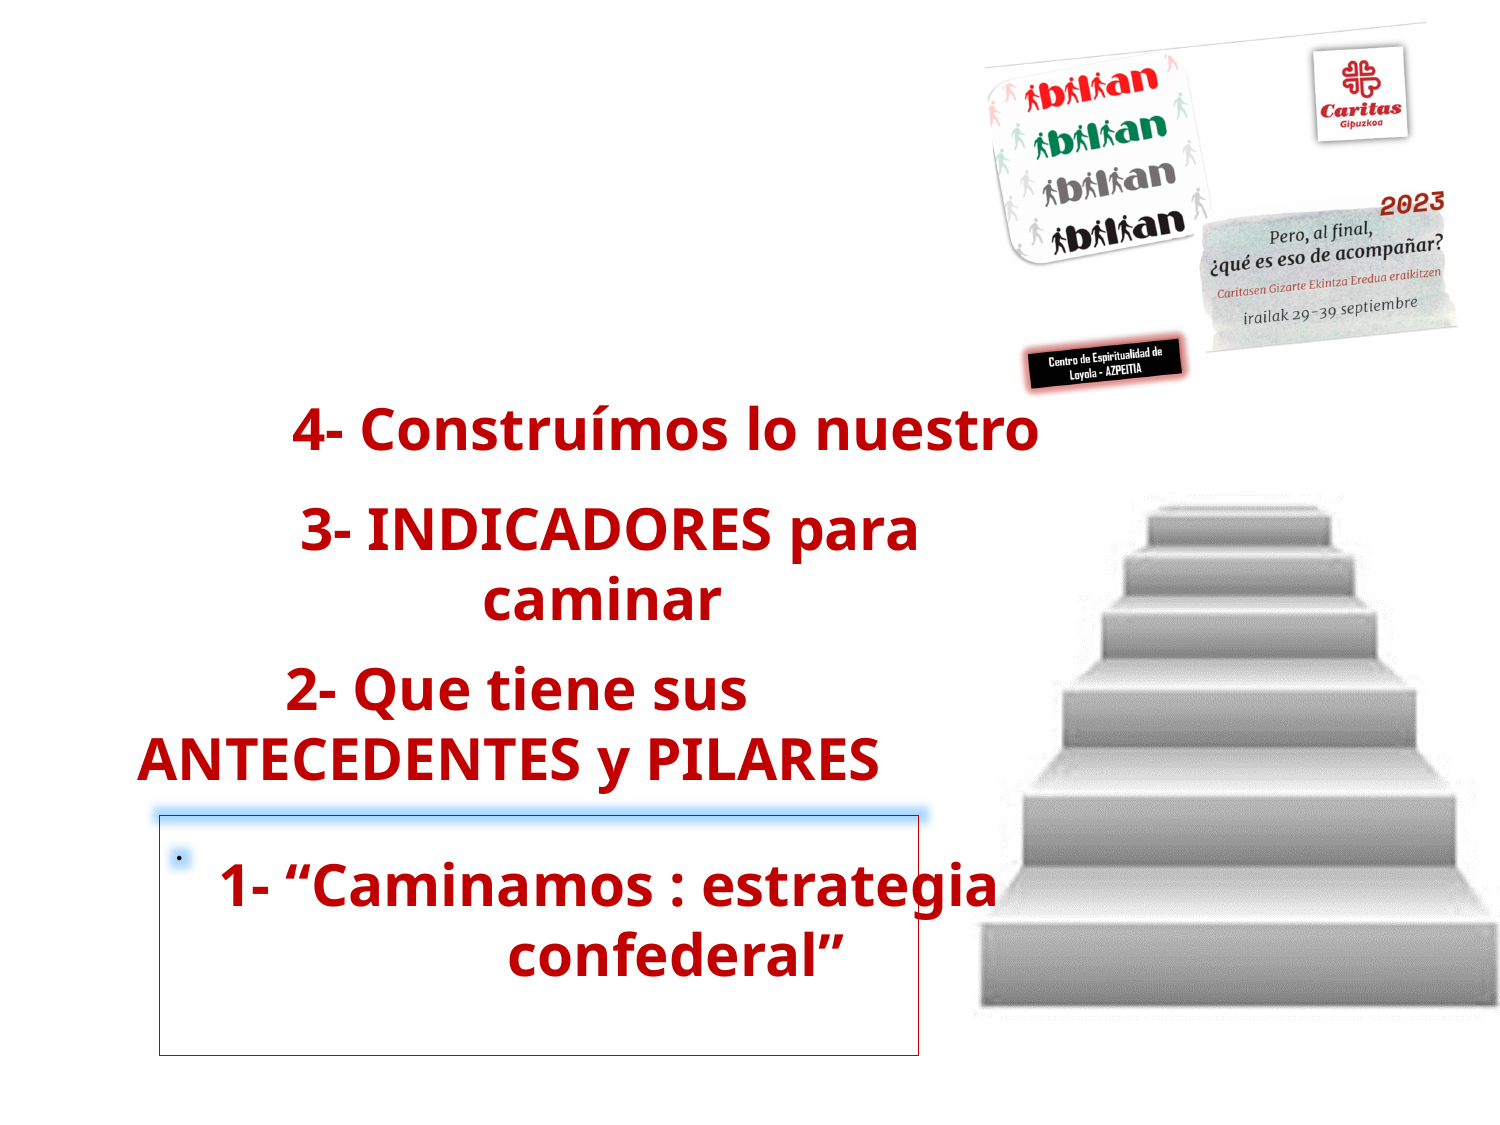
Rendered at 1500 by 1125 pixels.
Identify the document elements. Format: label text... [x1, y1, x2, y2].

picture [867, 22, 1500, 1125]
text_box 4- Construímos lo nuestro [277, 384, 867, 470]
text_box 3- INDICADORES para caminar [277, 485, 867, 640]
text_box 2- Que tiene sus ANTECEDENTES y PILARES [83, 644, 867, 800]
text_box . [159, 815, 867, 1056]
